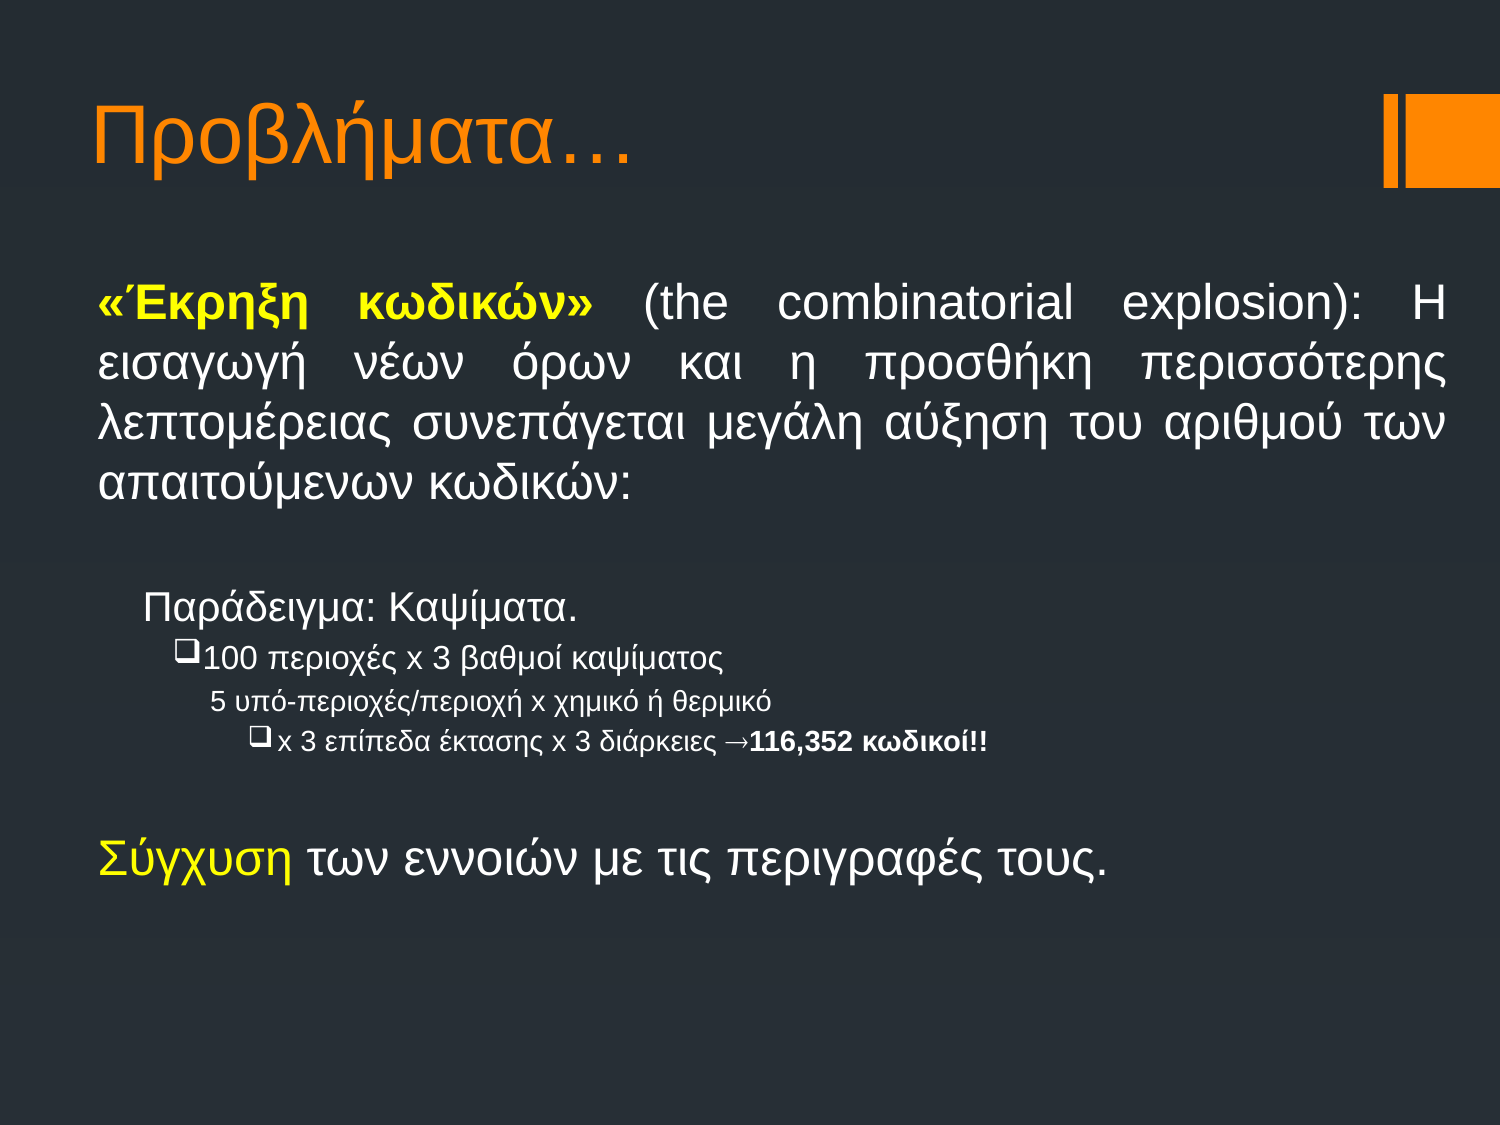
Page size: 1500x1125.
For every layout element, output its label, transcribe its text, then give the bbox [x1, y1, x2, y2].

list «Έκρηξη κωδικών» (the combinatorial explosion): Η εισαγωγή νέων όρων και η προσθήκη περισσότερης λεπτομέρειας συνεπάγεται μεγάλη αύξηση του αριθμού των απαιτούμενων κωδικών: Παράδειγμα: Καψίματα. 100 περιοχές x 3 βαθμοί καψίματος 5 υπό-περιοχές/περιοχή x χημικό ή θερμικό x 3 επίπεδα έκτασης x 3 διάρκειες 116,352 κωδικοί!! Σύγχυση των εννοιών με τις περιγραφές τους. [75, 262, 1463, 1063]
title Προβλήματα… [75, 0, 1425, 188]
